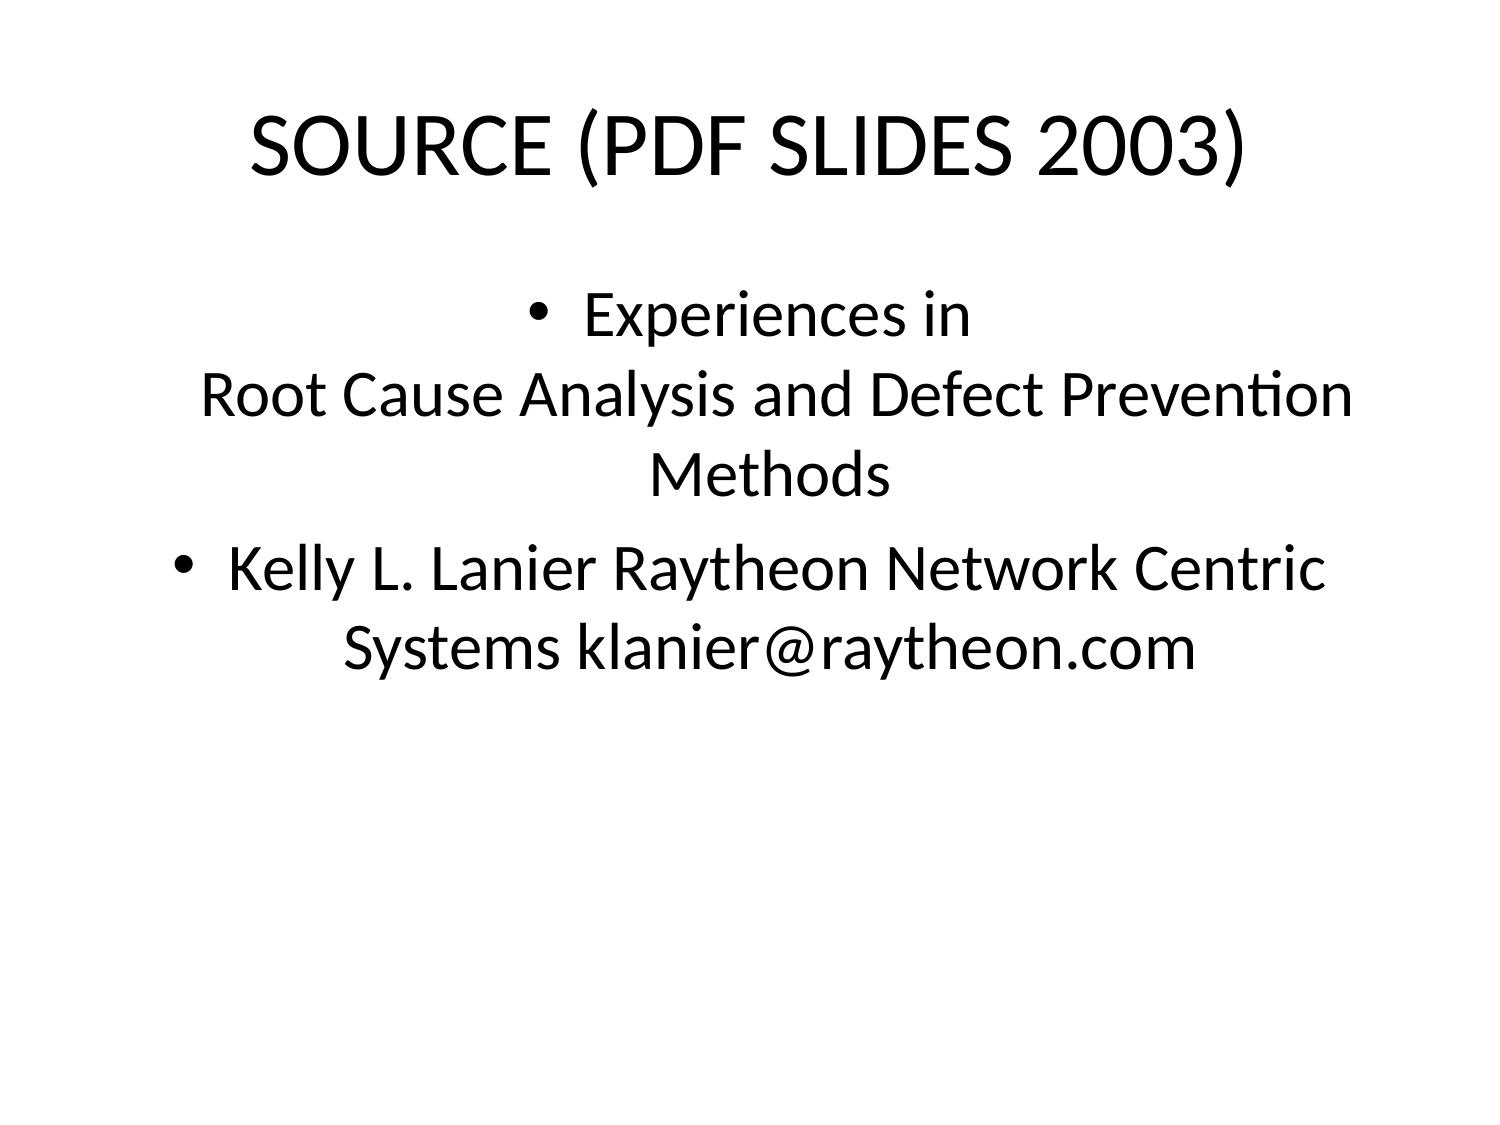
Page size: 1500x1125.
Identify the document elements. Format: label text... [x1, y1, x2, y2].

list Experiences in Root Cause Analysis and Defect Prevention Methods Kelly L. Lanier Raytheon Network Centric Systems klanier@raytheon.com [75, 262, 1425, 1005]
title SOURCE (PDF SLIDES 2003) [75, 45, 1425, 233]
